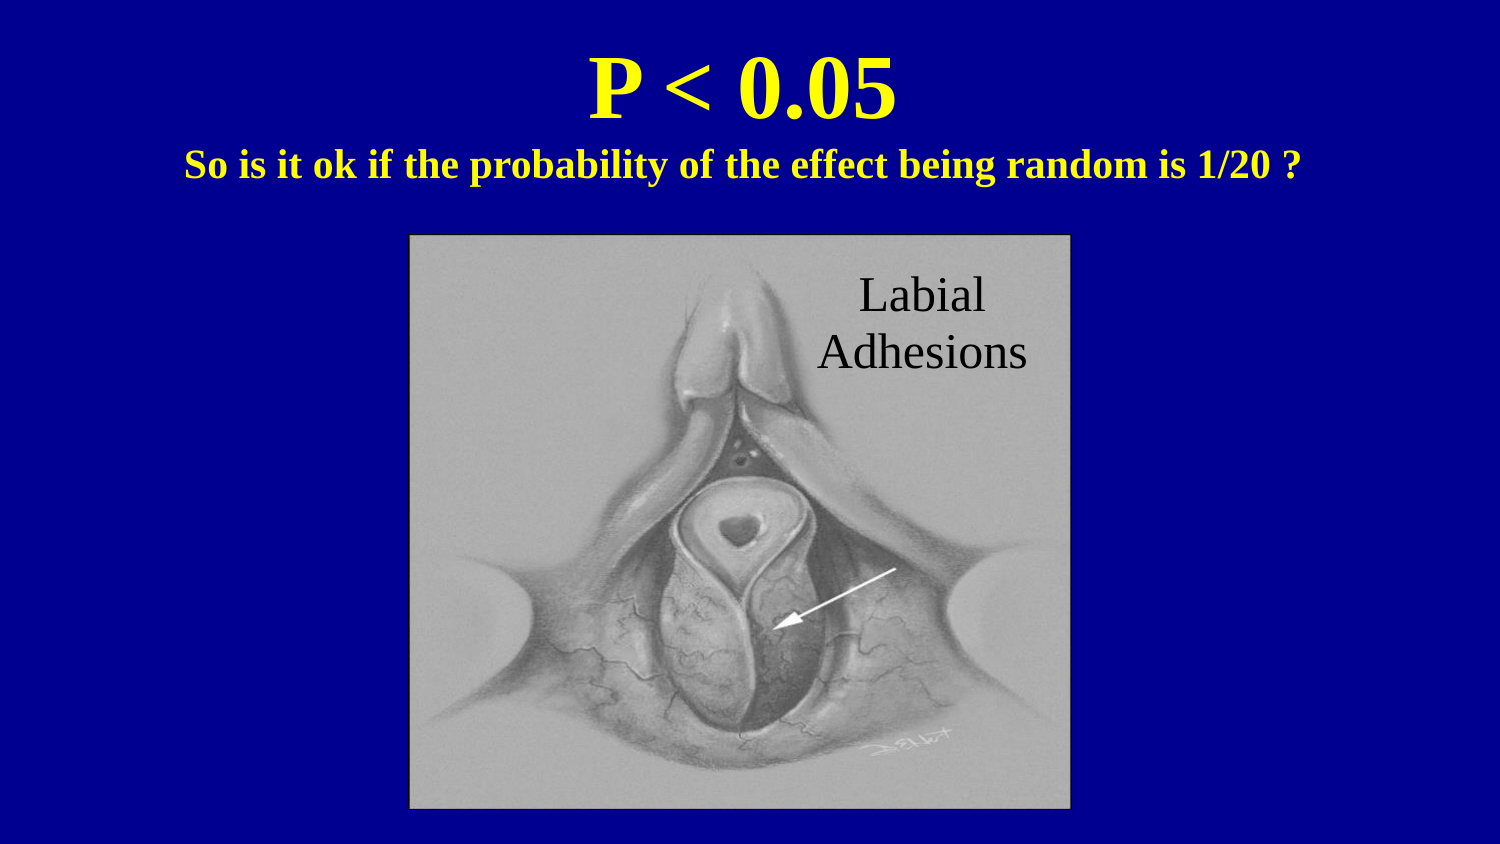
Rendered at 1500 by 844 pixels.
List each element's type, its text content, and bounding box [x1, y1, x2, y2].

text_box So is it ok if the probability of the effect being random is 1/20 ? [162, 133, 1325, 196]
text_box P < 0.05 [162, 28, 1325, 133]
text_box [408, 234, 1080, 810]
